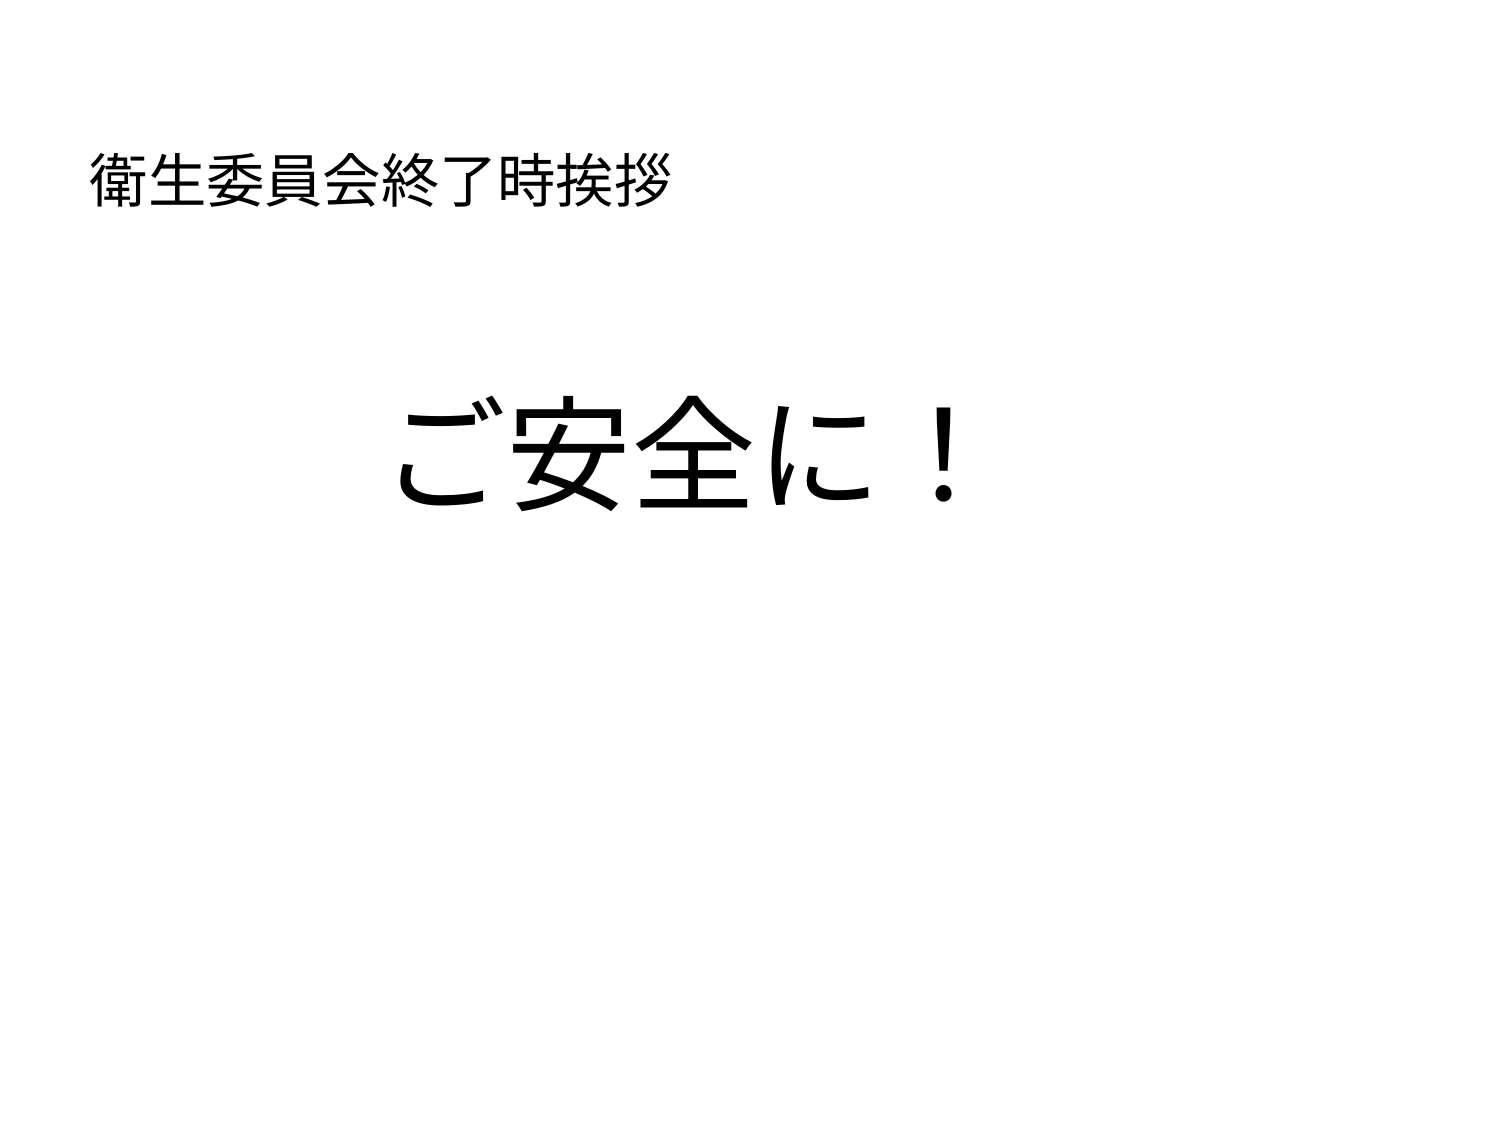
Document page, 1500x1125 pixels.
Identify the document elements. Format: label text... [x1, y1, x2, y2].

text_box 衛生委員会終了時挨拶 ご安全に！ [16, 137, 1484, 633]
